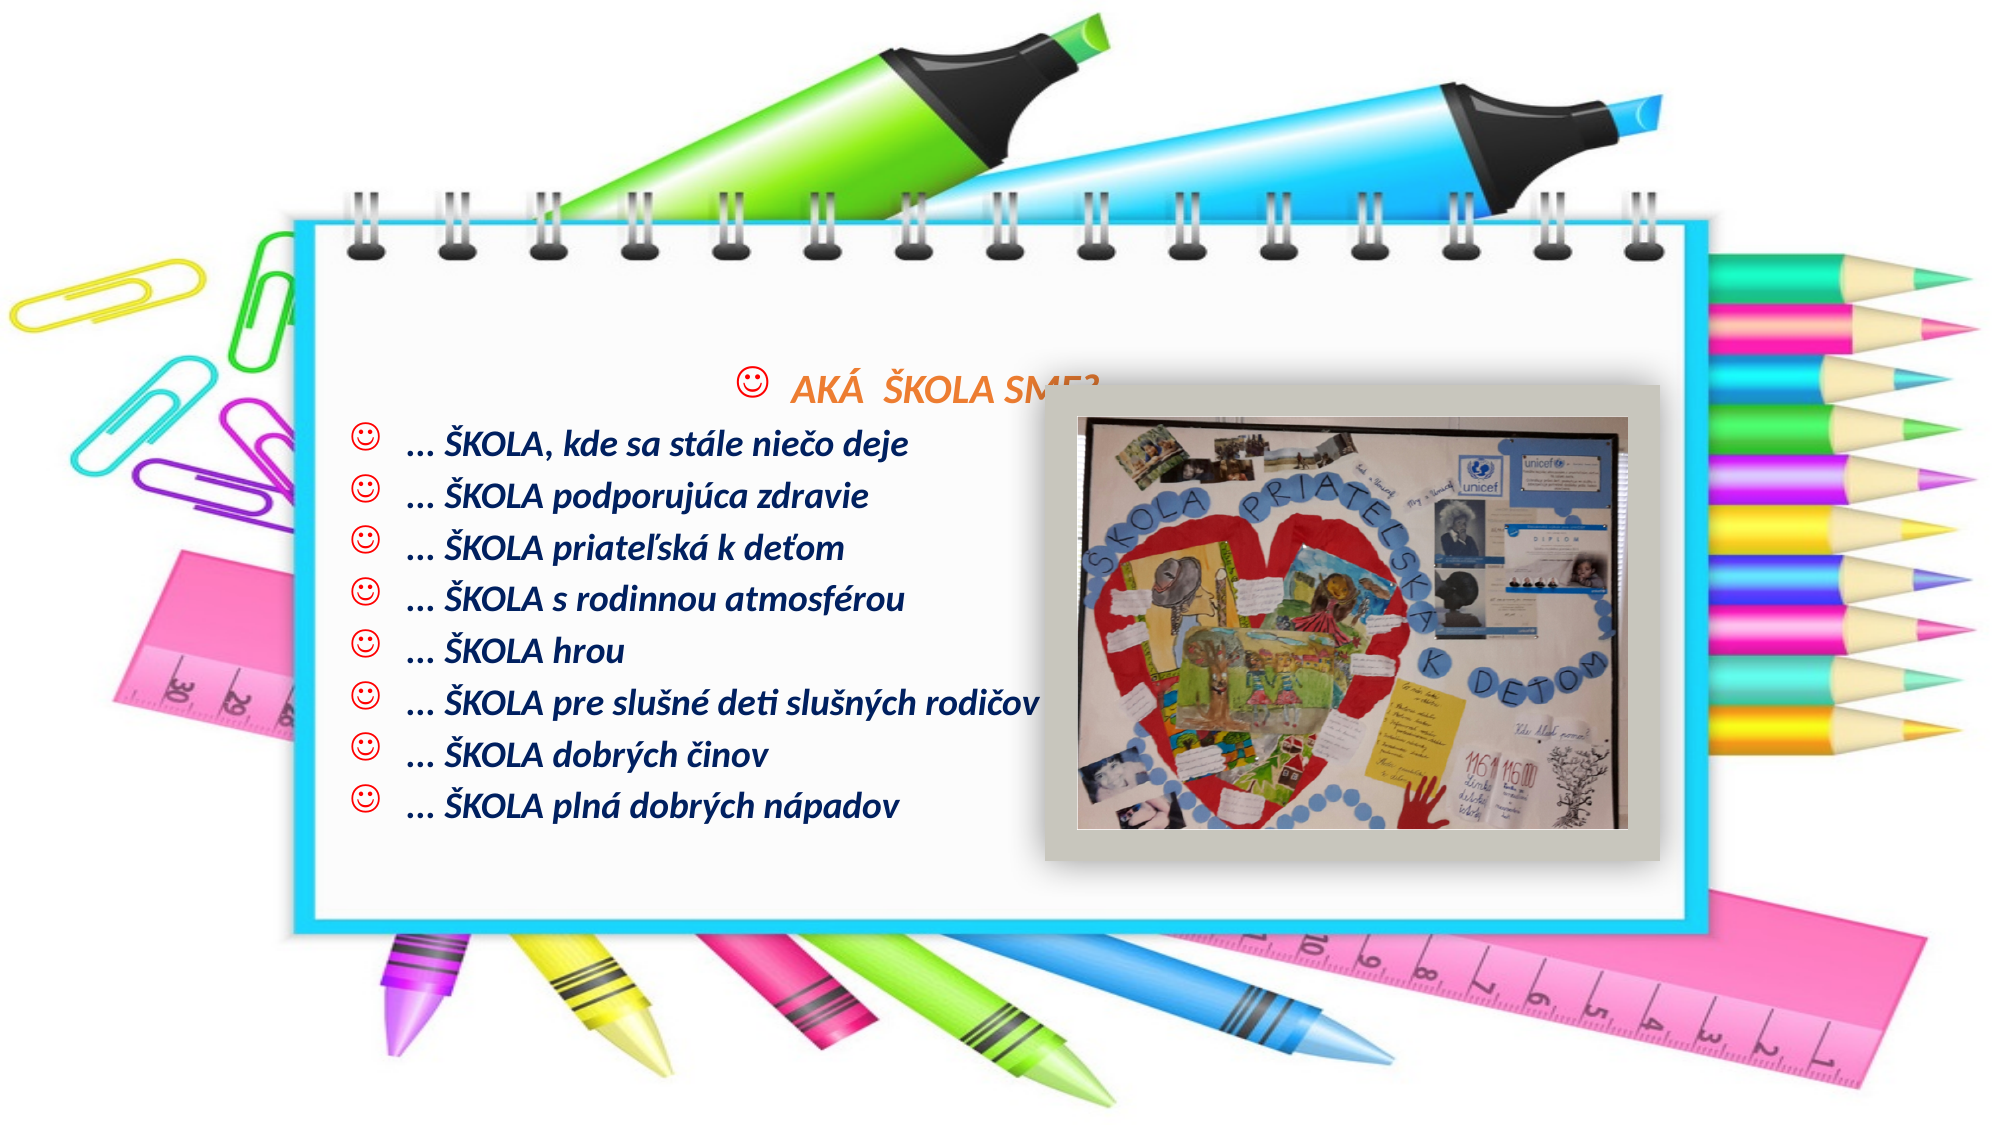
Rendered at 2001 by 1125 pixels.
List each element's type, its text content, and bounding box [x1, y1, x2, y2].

text_box AKÁ ŠKOLA SME? ... ŠKOLA, kde sa stále niečo deje ... ŠKOLA podporujúca zdravie ... ŠKOLA priateľská k deťom ... ŠKOLA s rodinnou atmosférou ... ŠKOLA hrou ... ŠKOLA pre slušné deti slušných rodičov ... ŠKOLA dobrých činov ... ŠKOLA plná dobrých nápadov [335, 347, 1500, 834]
picture [1076, 415, 1629, 830]
